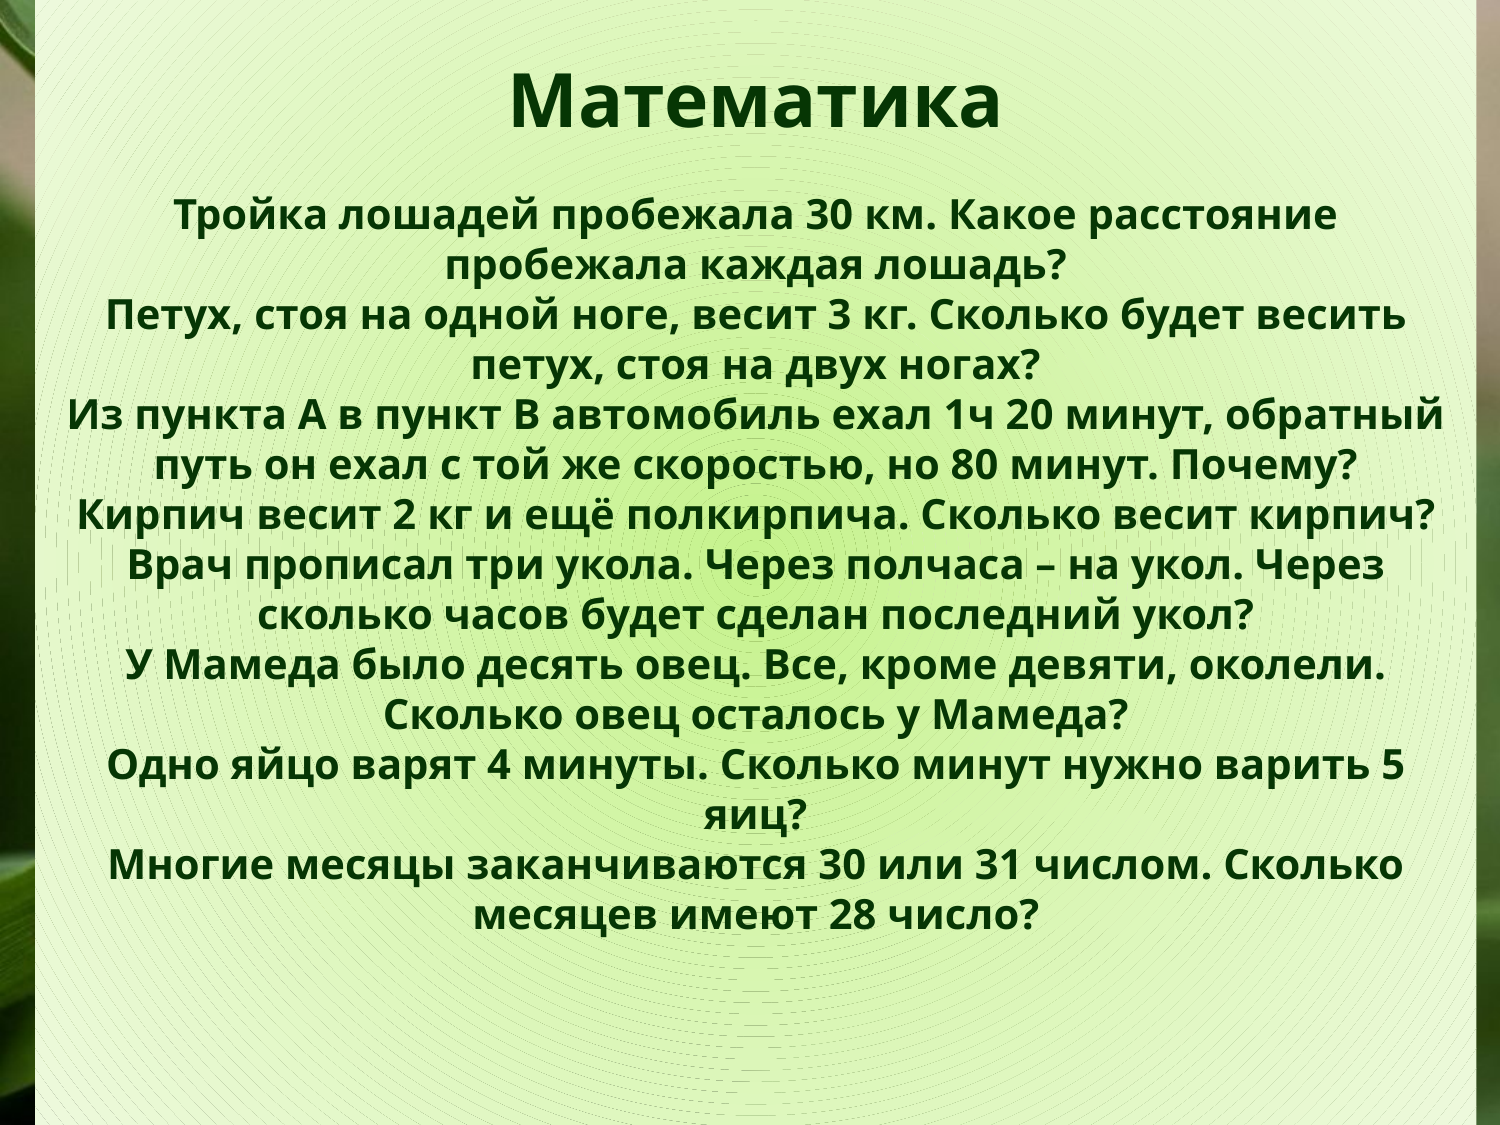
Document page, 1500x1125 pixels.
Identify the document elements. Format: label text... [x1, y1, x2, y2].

title Математика Тройка лошадей пробежала 30 км. Какое расстояние пробежала каждая лошадь? Петух, стоя на одной ноге, весит 3 кг. Сколько будет весить петух, стоя на двух ногах? Из пункта А в пункт В автомобиль ехал 1ч 20 минут, обратный путь он ехал с той же скоростью, но 80 минут. Почему? Кирпич весит 2 кг и ещё полкирпича. Сколько весит кирпич? Врач прописал три укола. Через полчаса – на укол. Через сколько часов будет сделан последний укол? У Мамеда было десять овец. Все, кроме девяти, околели. Сколько овец осталось у Мамеда? Одно яйцо варят 4 минуты. Сколько минут нужно варить 5 яиц? Многие месяцы заканчиваются 30 или 31 числом. Сколько месяцев имеют 28 число? [34, 0, 1477, 1125]
picture [0, 0, 34, 1125]
picture [1477, 0, 1500, 1125]
